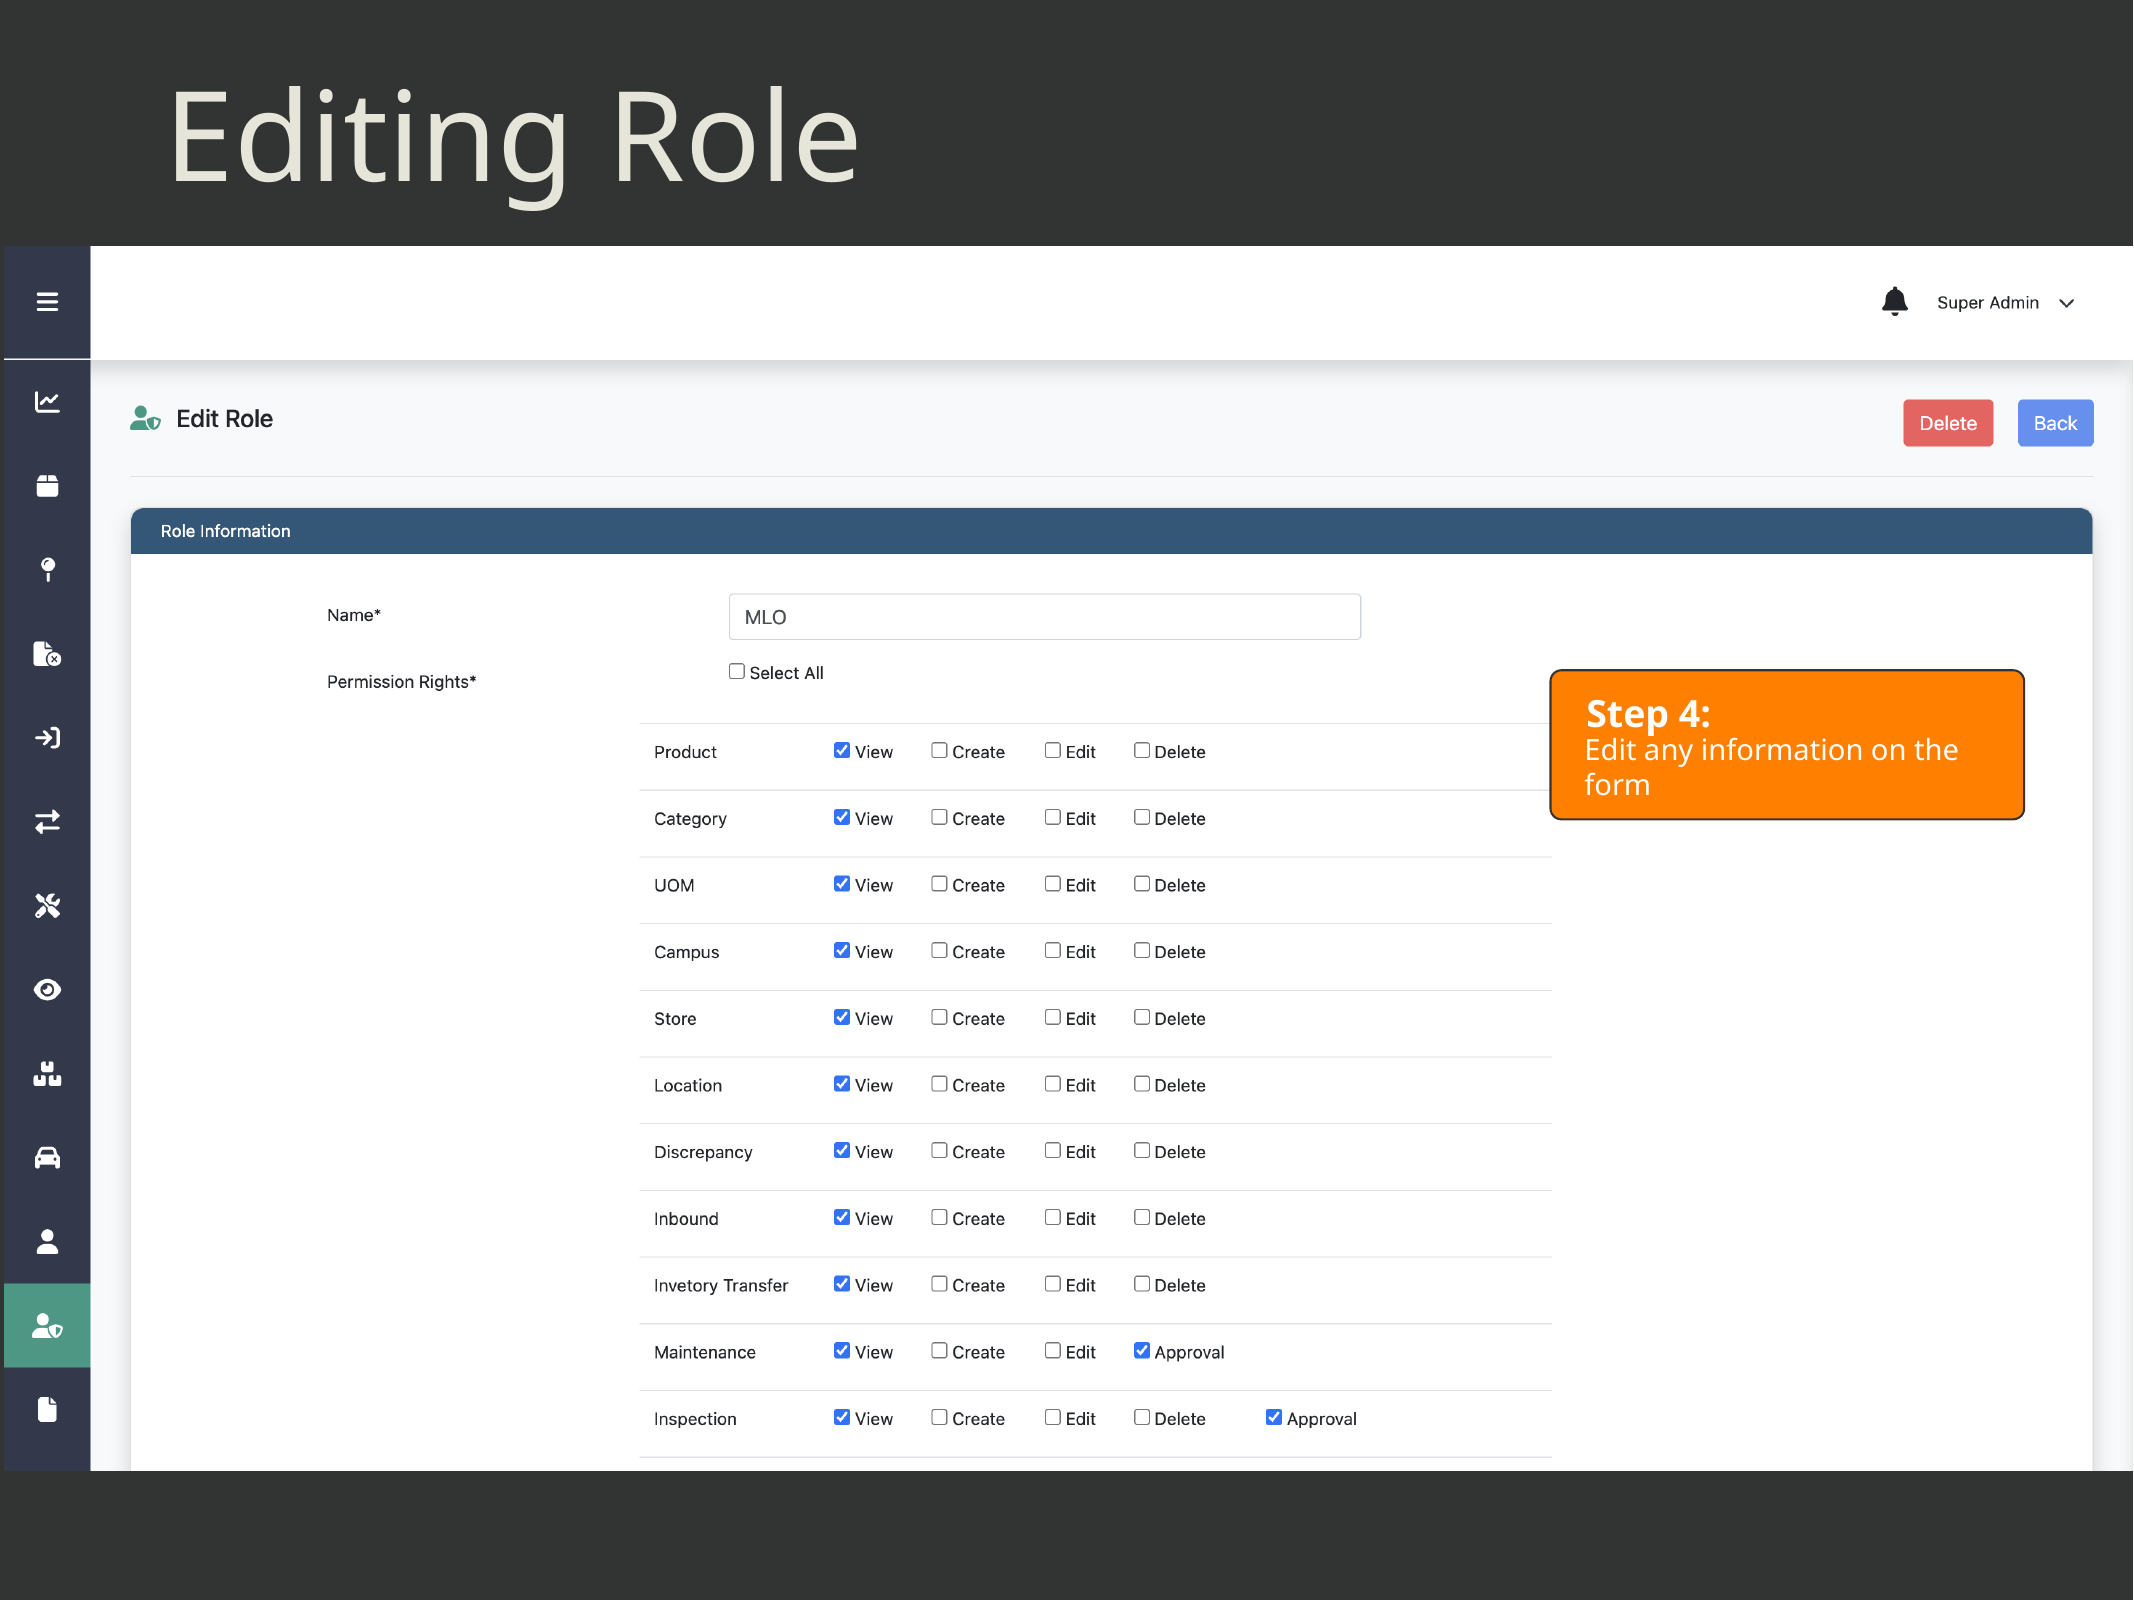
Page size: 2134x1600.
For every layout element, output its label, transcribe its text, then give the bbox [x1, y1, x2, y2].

text_box Editing Role [156, 41, 1977, 221]
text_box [1550, 669, 2025, 820]
picture [4, 246, 2133, 1471]
